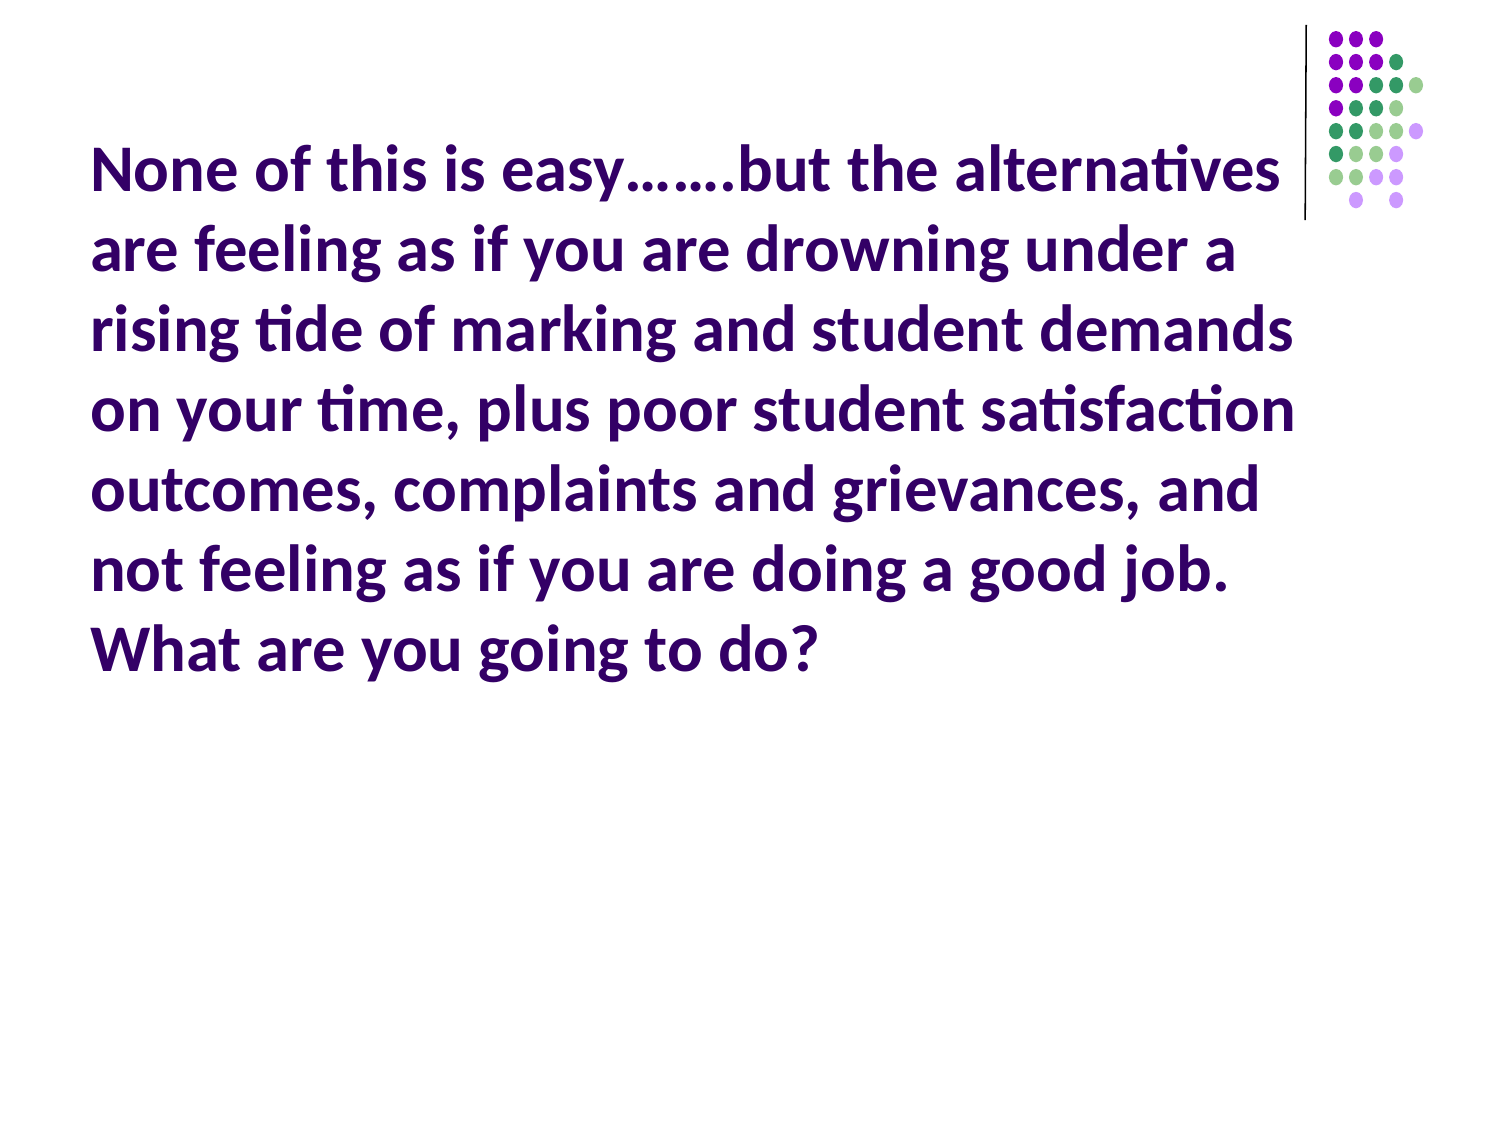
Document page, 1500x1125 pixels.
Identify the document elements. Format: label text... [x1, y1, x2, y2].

title None of this is easy…….but the alternatives are feeling as if you are drowning under a rising tide of marking and student demands on your time, plus poor student satisfaction outcomes, complaints and grievances, and not feeling as if you are doing a good job. What are you going to do? [74, 19, 1313, 693]
